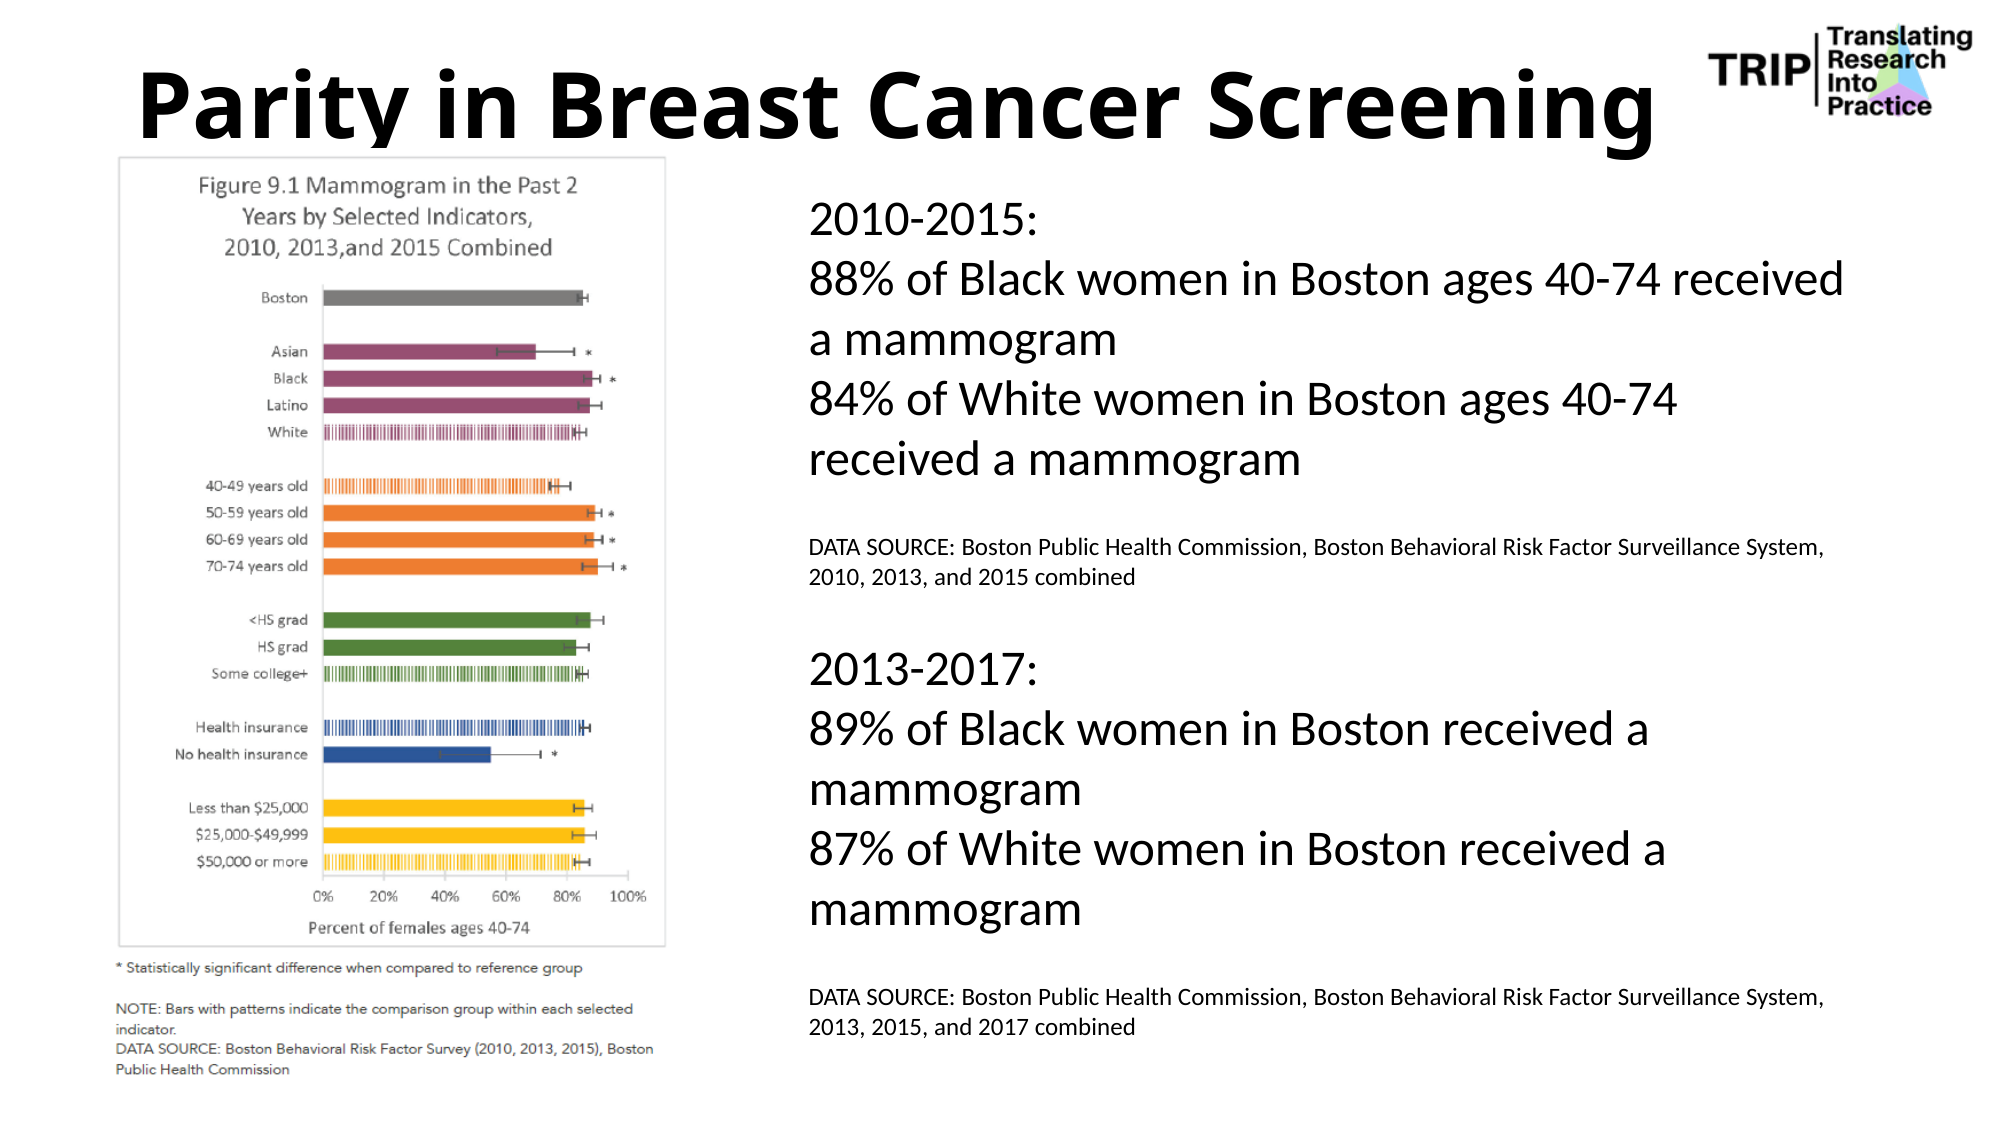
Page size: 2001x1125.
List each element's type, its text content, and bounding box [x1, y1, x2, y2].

title Parity in Breast Cancer Screening [120, 0, 1705, 218]
picture [97, 148, 684, 1103]
text_box 2010-2015: 88% of Black women in Boston ages 40-74 received a mammogram 84% of White women in Boston ages 40-74 received a mammogram DATA SOURCE: Boston Public Health Commission, Boston Behavioral Risk Factor Surveillance System, 2010, 2013, and 2015 combined 2013-2017: 89% of Black women in Boston received a mammogram 87% of White women in Boston received a mammogram DATA SOURCE: Boston Public Health Commission, Boston Behavioral Risk Factor Surveillance System, 2013, 2015, and 2017 combined [793, 178, 1877, 1093]
picture [1704, 18, 1976, 123]
